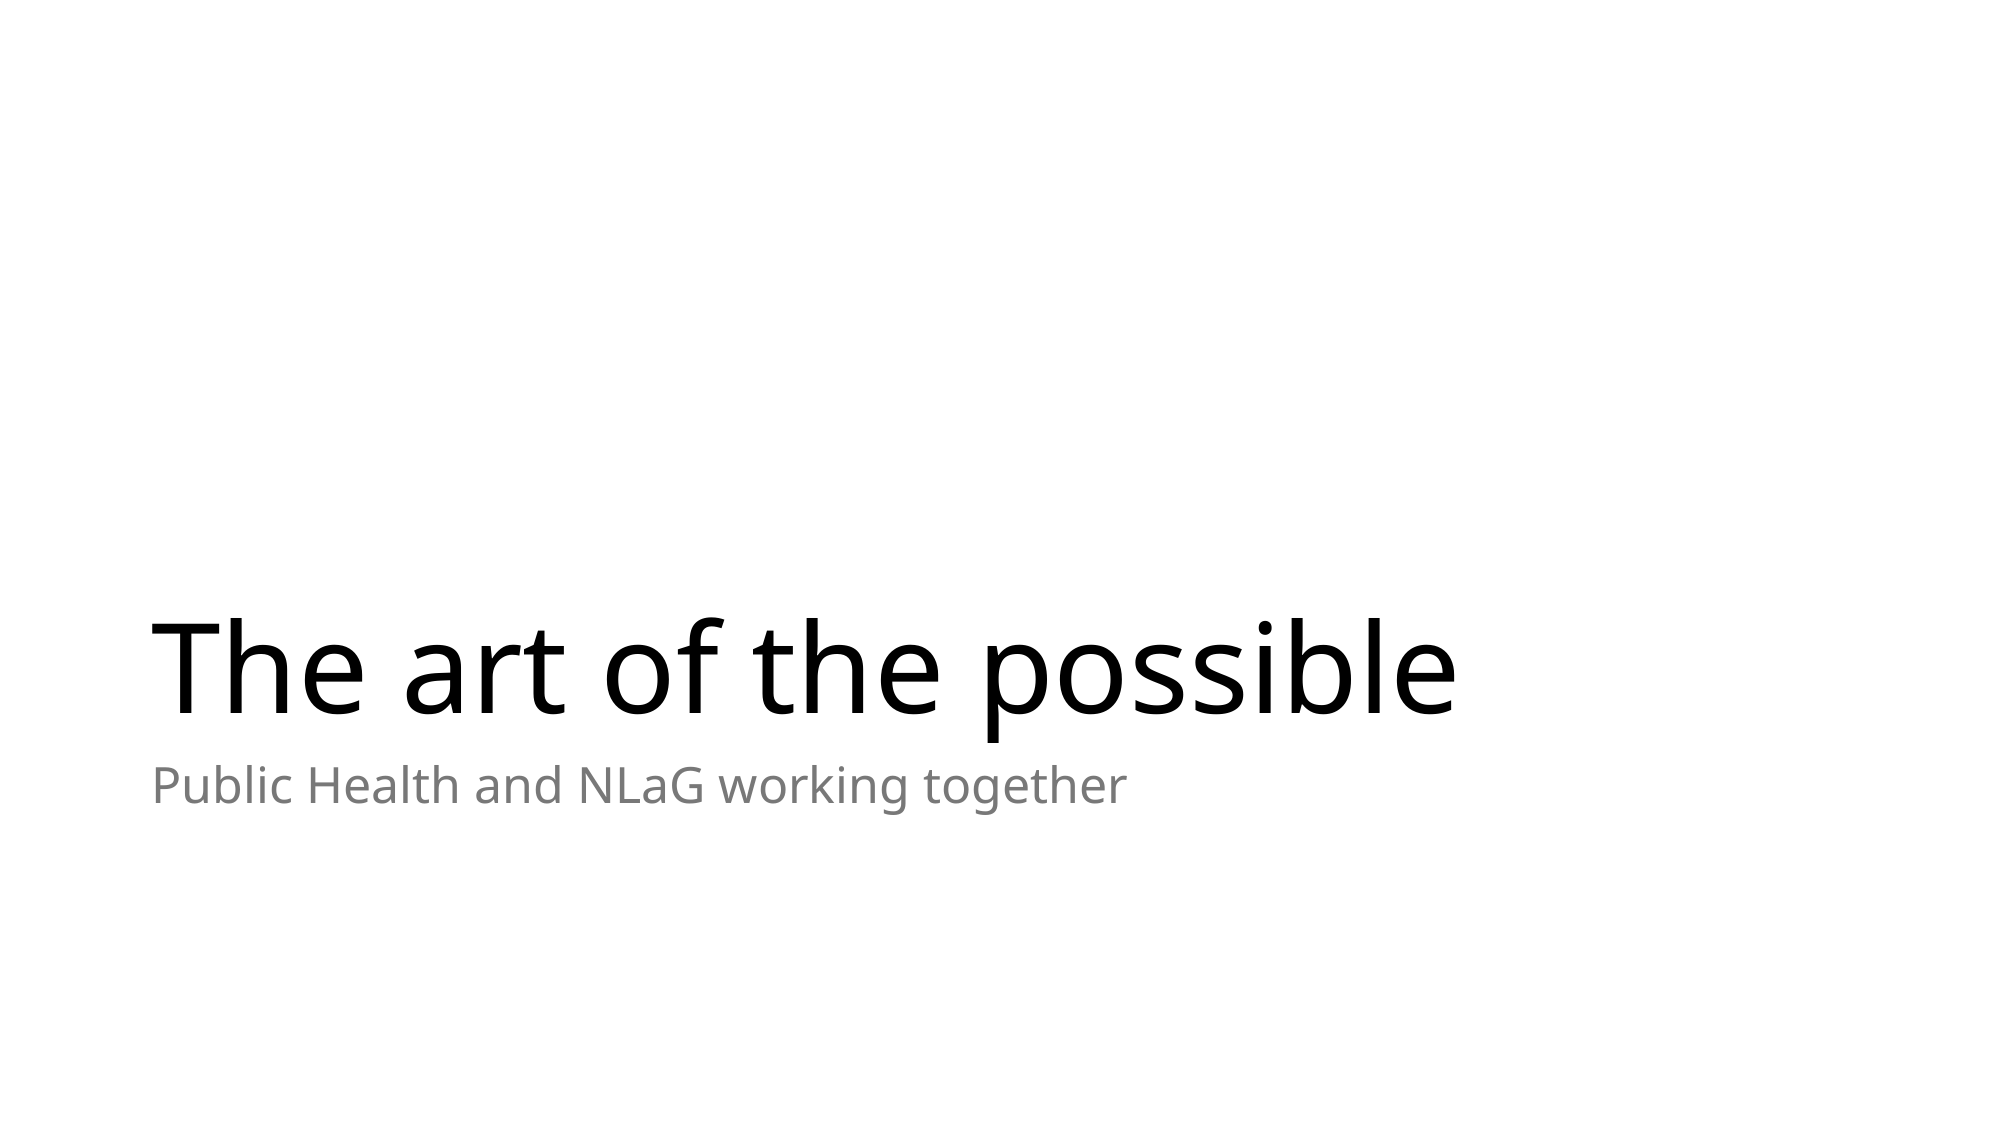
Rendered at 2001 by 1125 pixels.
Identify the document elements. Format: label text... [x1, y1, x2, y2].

title The art of the possible [136, 280, 1862, 749]
list Public Health and NLaG working together [136, 752, 1862, 999]
